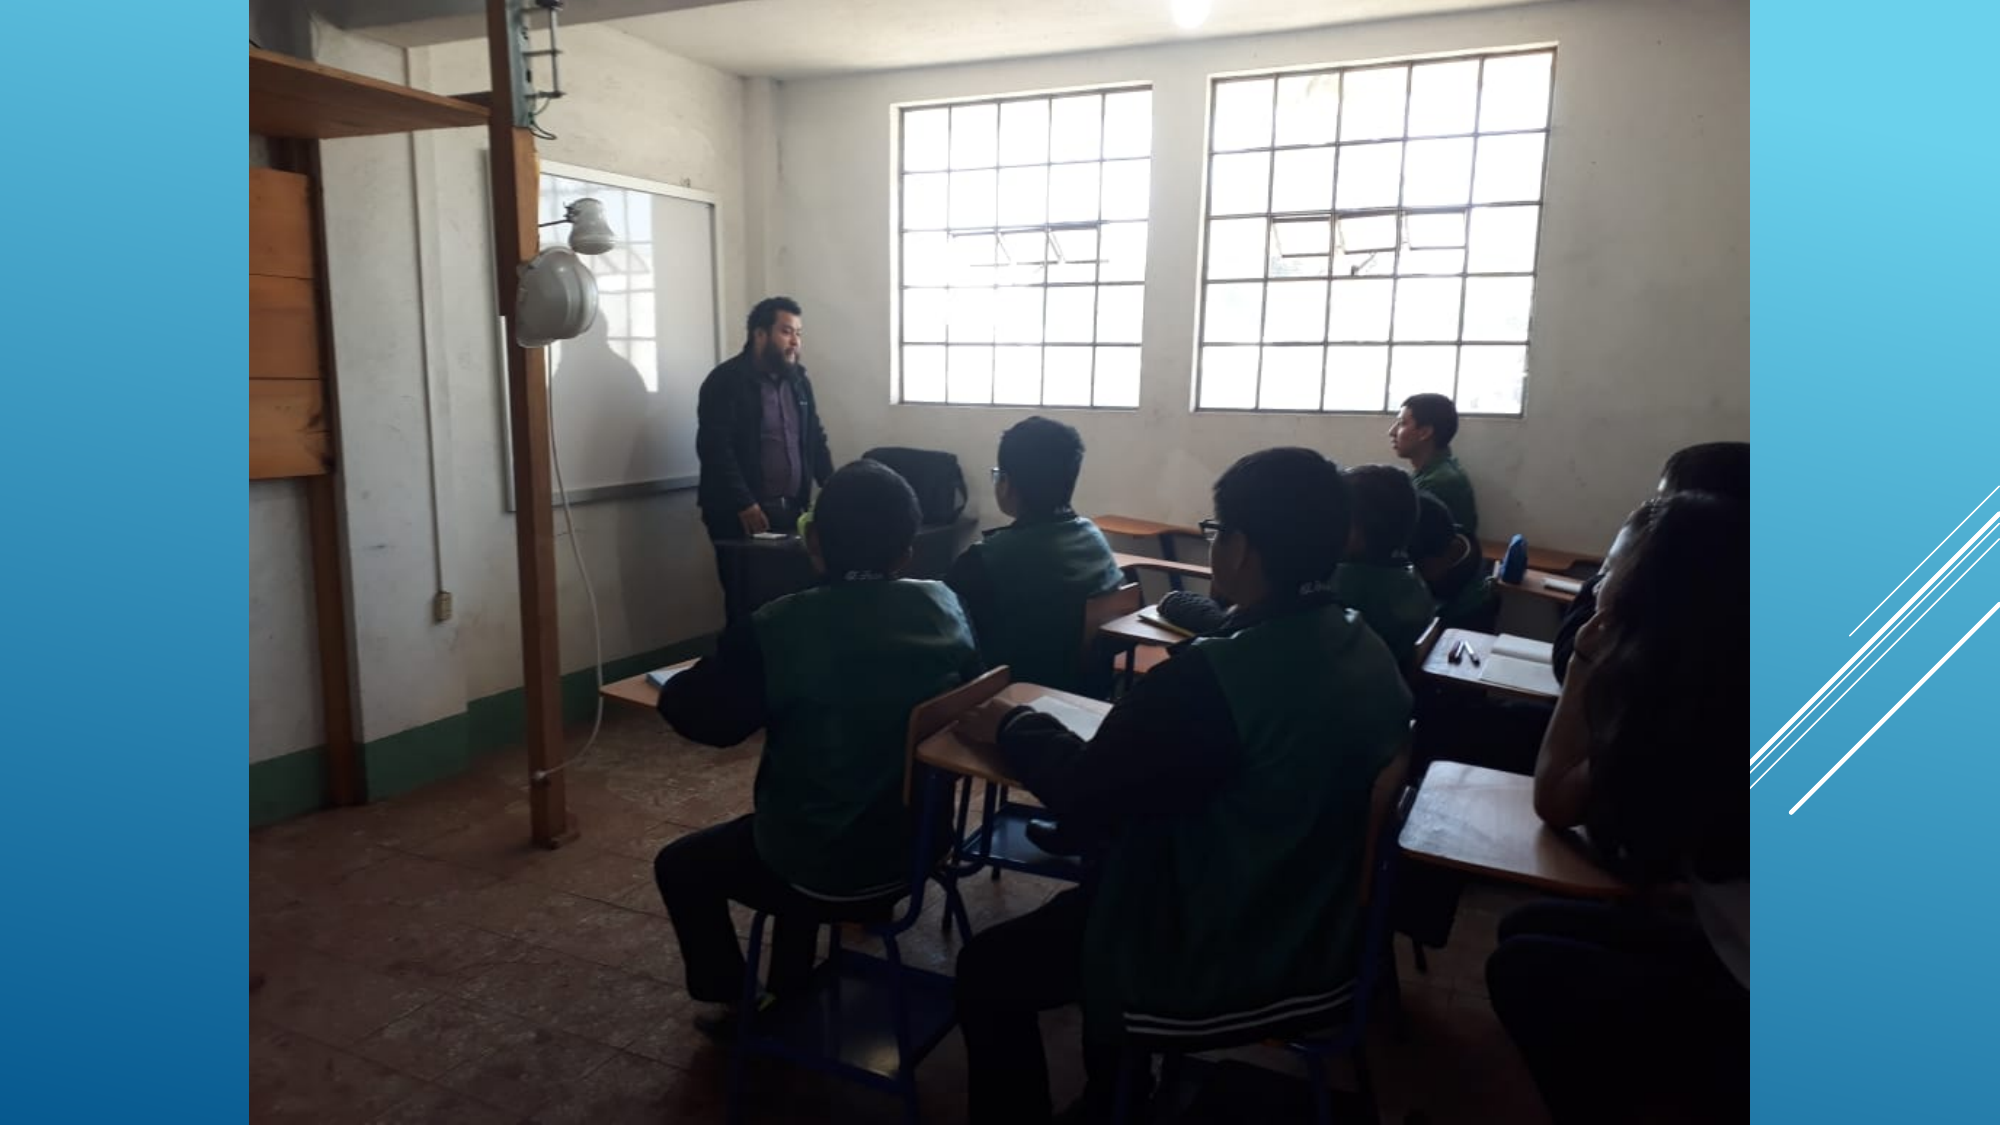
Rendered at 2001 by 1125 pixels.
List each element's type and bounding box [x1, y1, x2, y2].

picture [249, 0, 1751, 1125]
